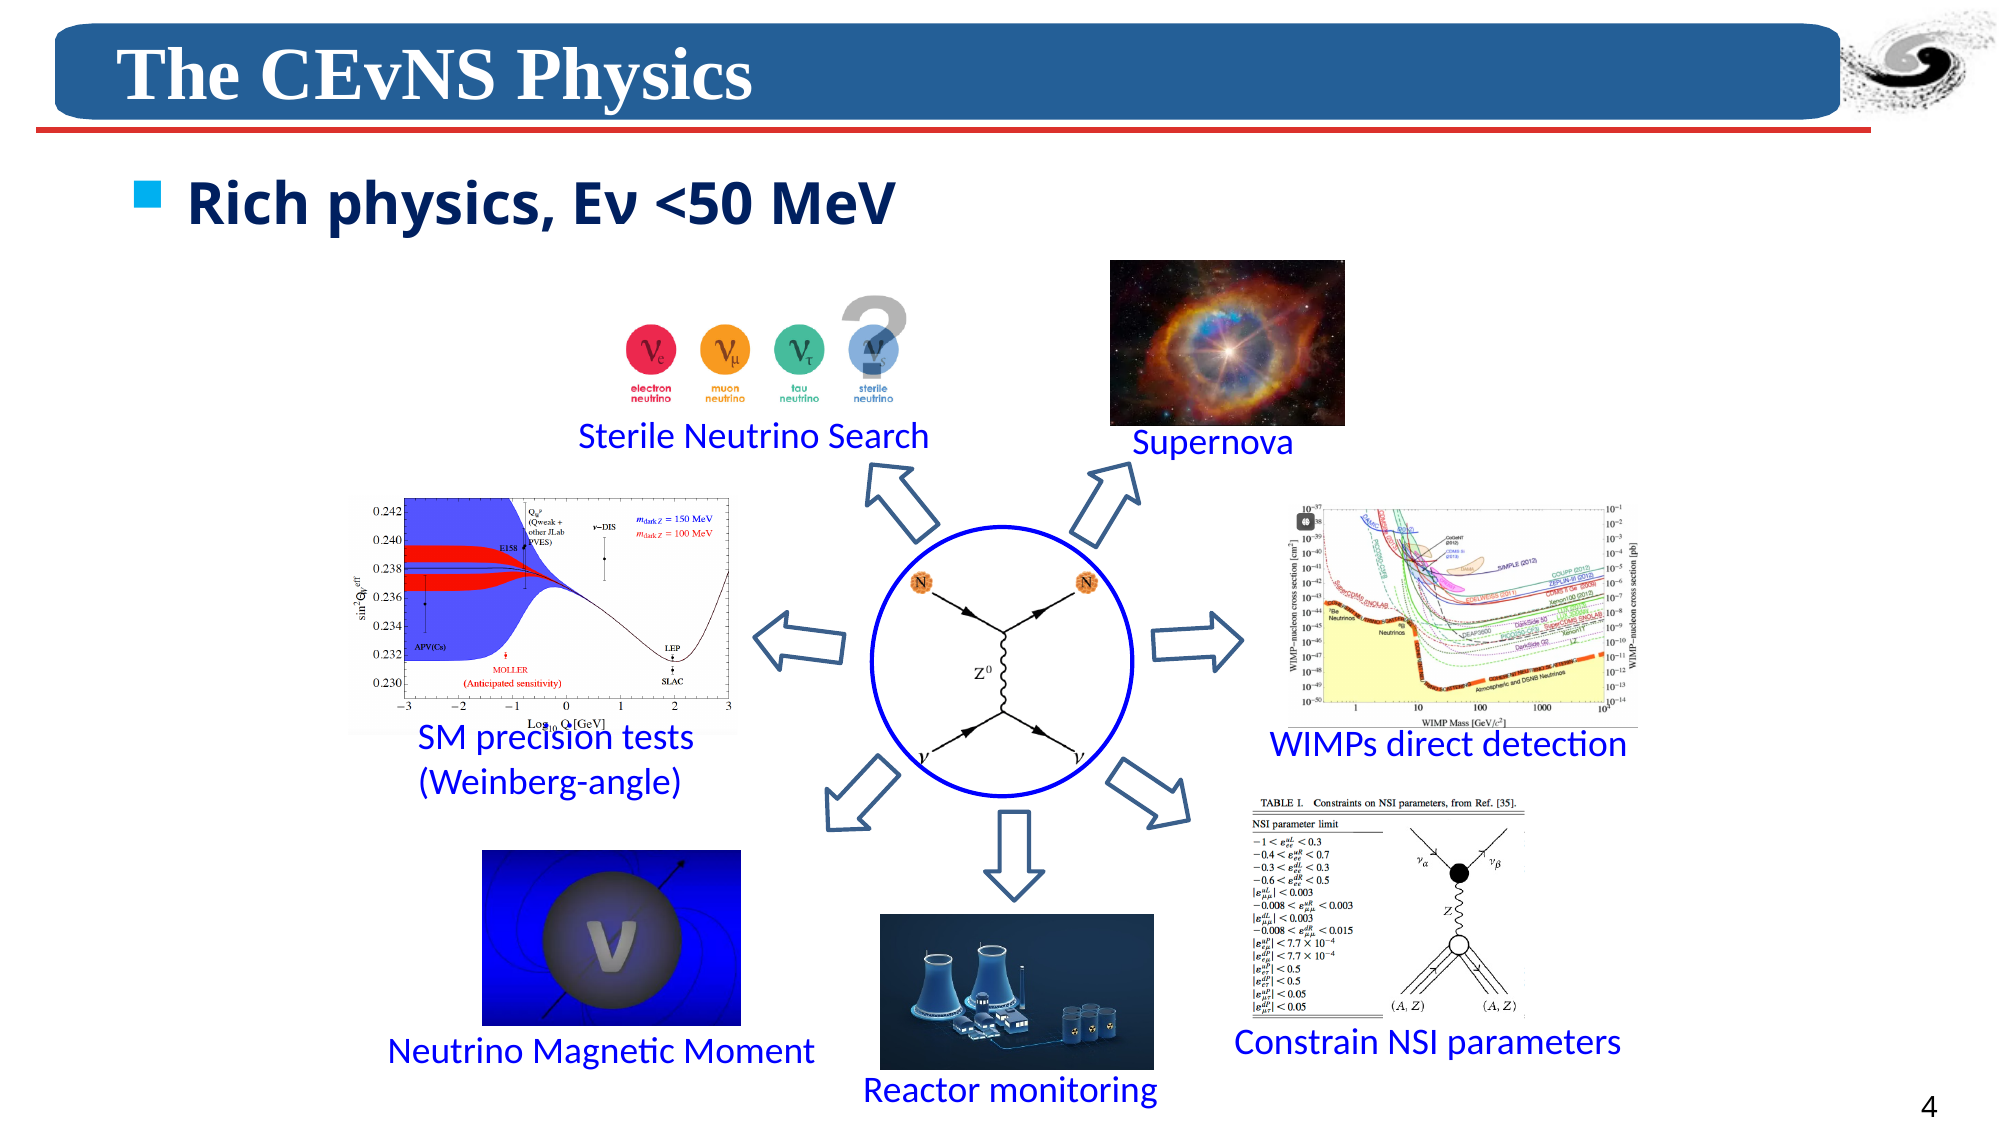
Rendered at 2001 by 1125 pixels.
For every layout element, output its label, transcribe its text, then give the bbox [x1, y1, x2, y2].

picture [1823, 0, 2000, 125]
text_box [55, 23, 1810, 120]
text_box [347, 260, 1653, 1119]
text_box Rich physics, Eν <50 MeV [115, 144, 1916, 251]
title The CEvNS Physics [116, 24, 1841, 119]
slide_number 4 [1917, 1089, 1963, 1125]
